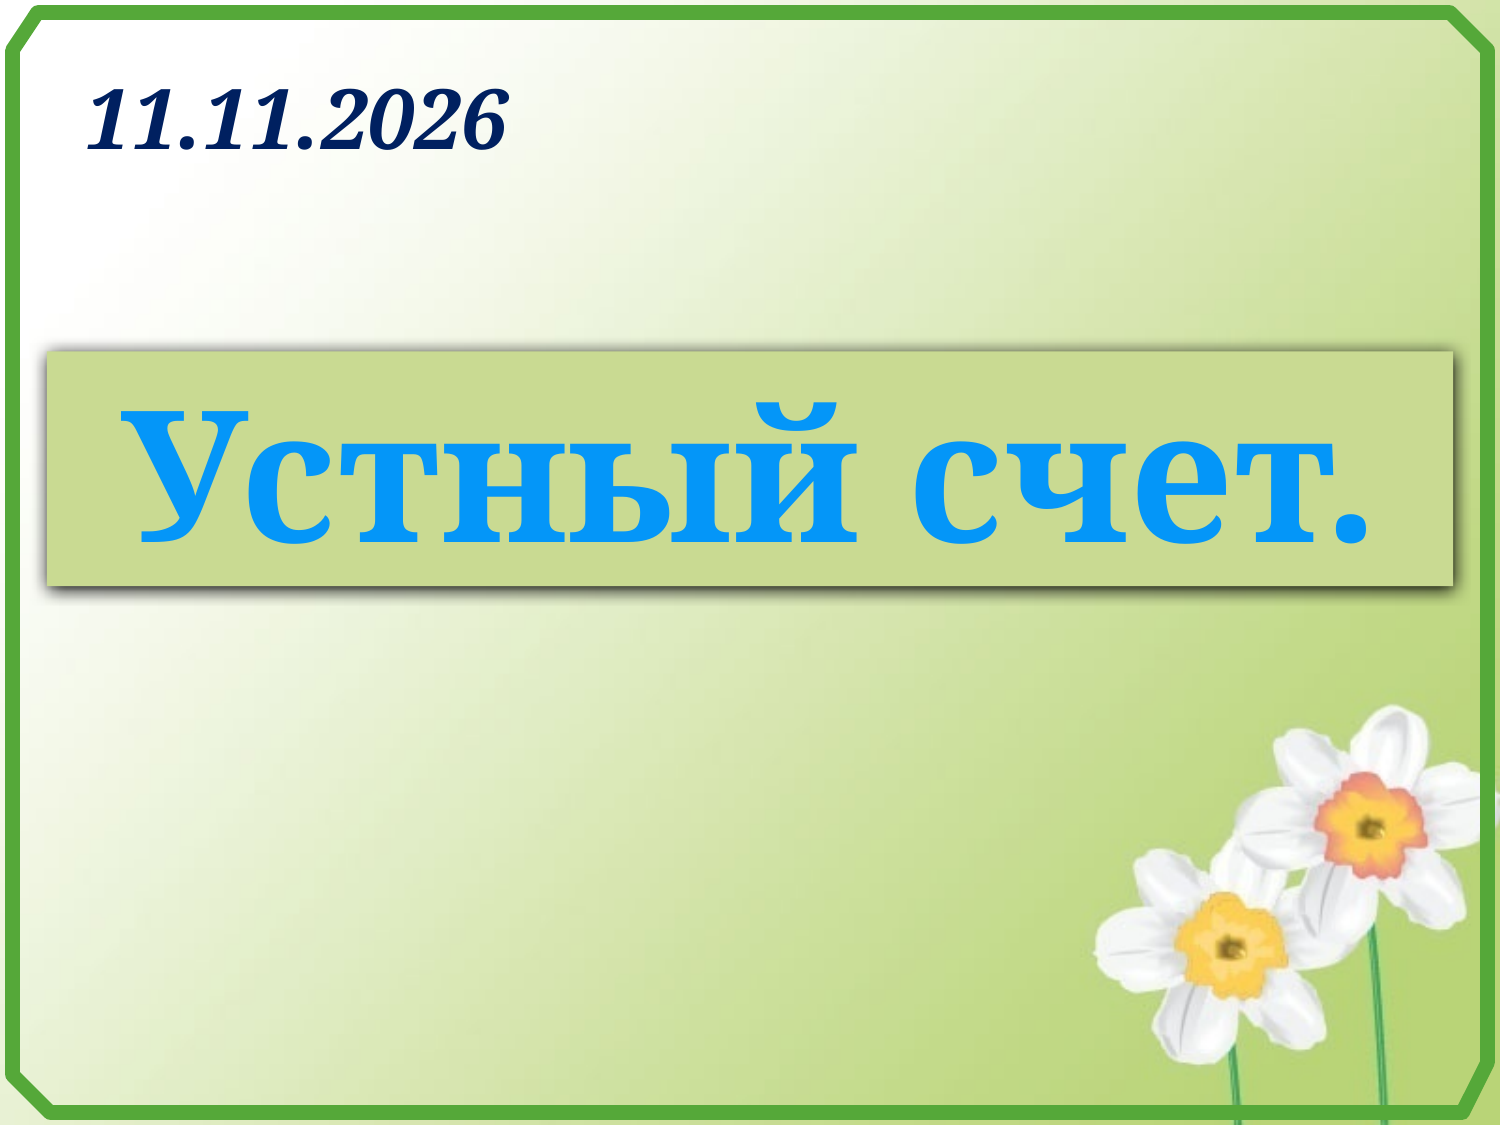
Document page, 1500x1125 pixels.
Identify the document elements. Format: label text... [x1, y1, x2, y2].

text_box 17.09.2015 [70, 58, 610, 187]
text_box [12, 12, 1488, 1113]
text_box Устный счет. [46, 351, 1454, 587]
picture [0, 0, 1500, 1125]
